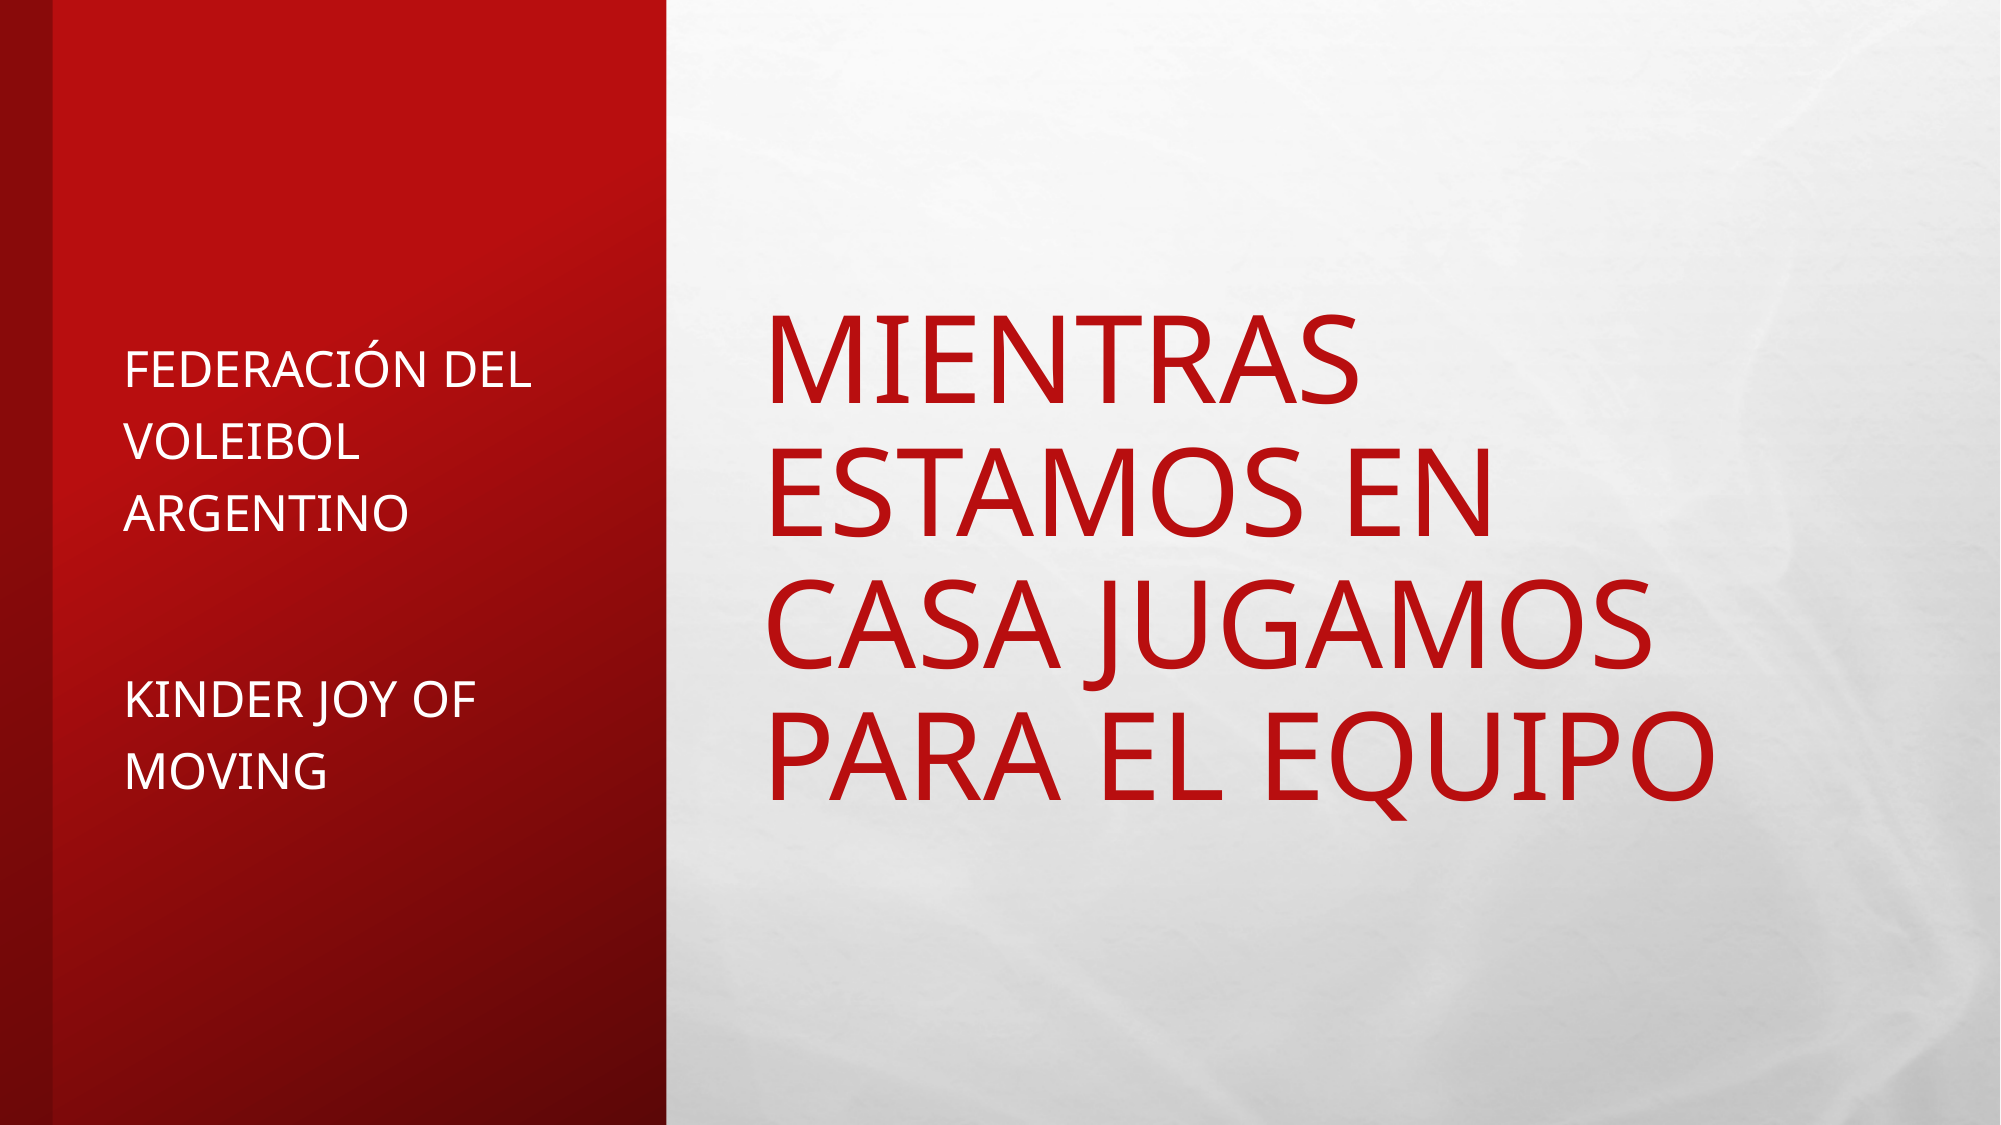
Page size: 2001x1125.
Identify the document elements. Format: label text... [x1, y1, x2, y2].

title Mientras estamos en casa jugamos para el equipo [746, 199, 1747, 926]
text_box [0, 0, 54, 1125]
subtitle FEDERACIóN DEL VOLEIBOL ARGENTINO KINDER JOY OF MOVING [108, 199, 614, 926]
text_box [54, 0, 665, 1125]
text_box [665, 0, 2000, 1125]
